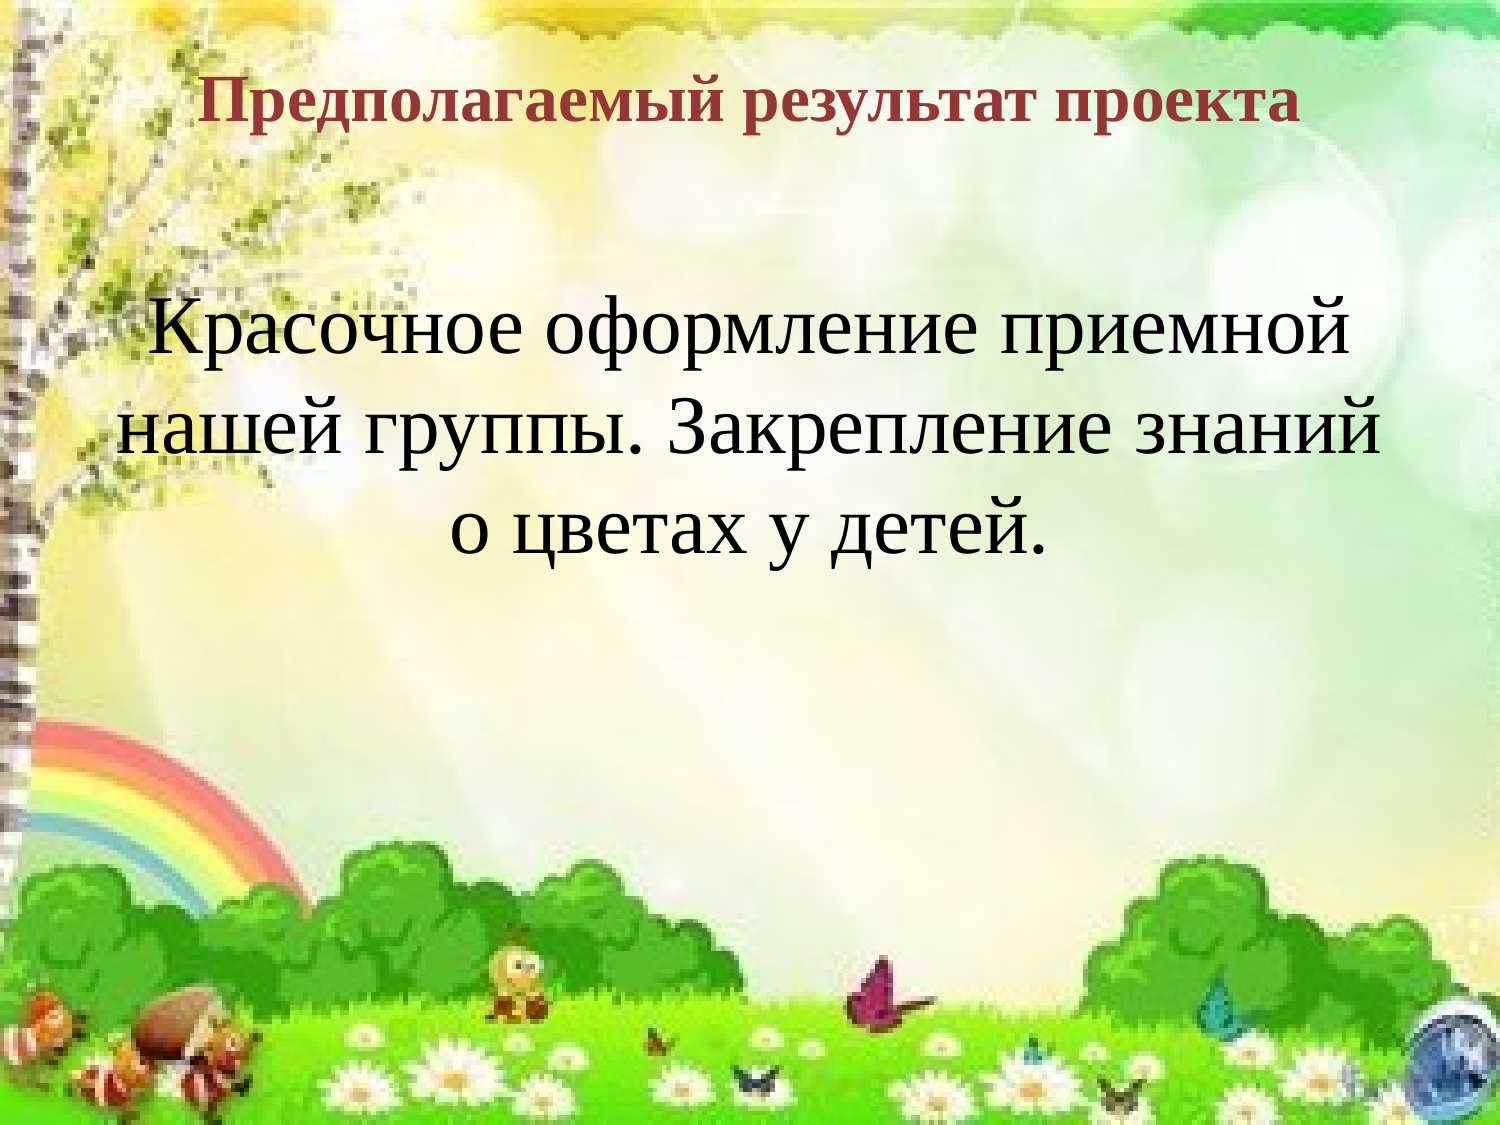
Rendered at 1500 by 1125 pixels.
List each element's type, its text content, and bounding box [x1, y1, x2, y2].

title Предполагаемый результат проекта [75, 45, 1425, 233]
list Красочное оформление приемной нашей группы. Закрепление знаний о цветах у детей. [75, 262, 1425, 764]
picture [0, 0, 1500, 1125]
